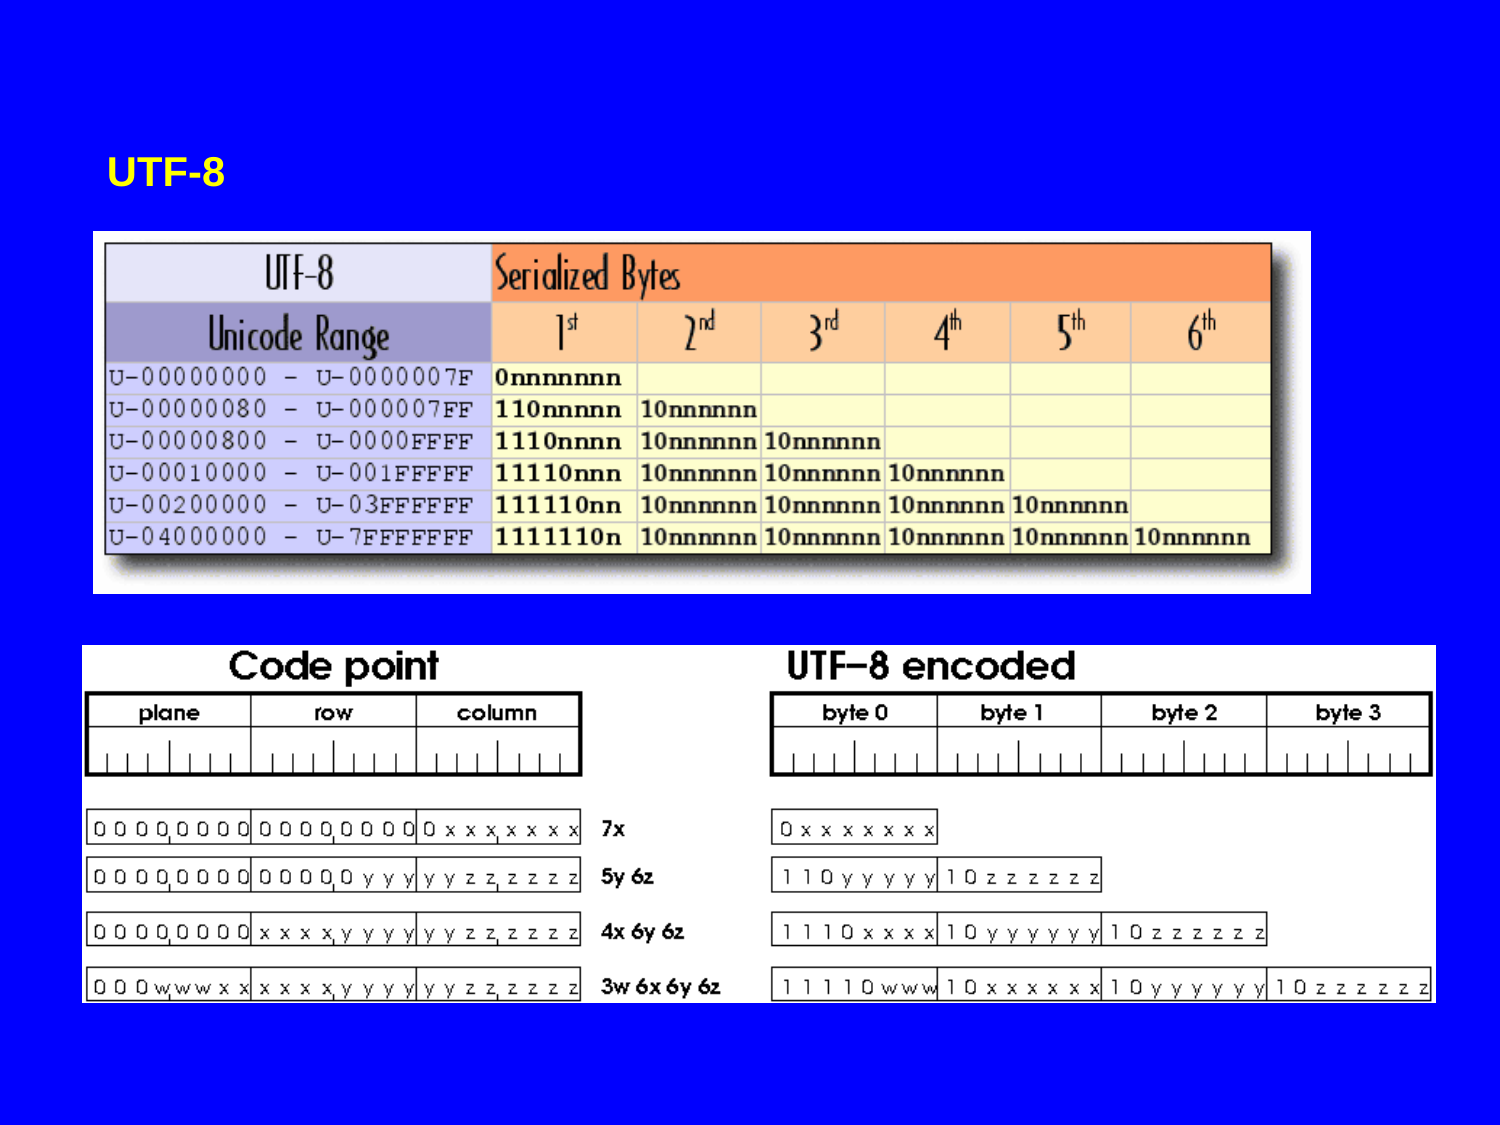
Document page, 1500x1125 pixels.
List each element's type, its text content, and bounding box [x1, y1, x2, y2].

picture [93, 231, 1311, 594]
text_box UTF-8 [92, 137, 241, 202]
picture [82, 645, 1436, 1003]
